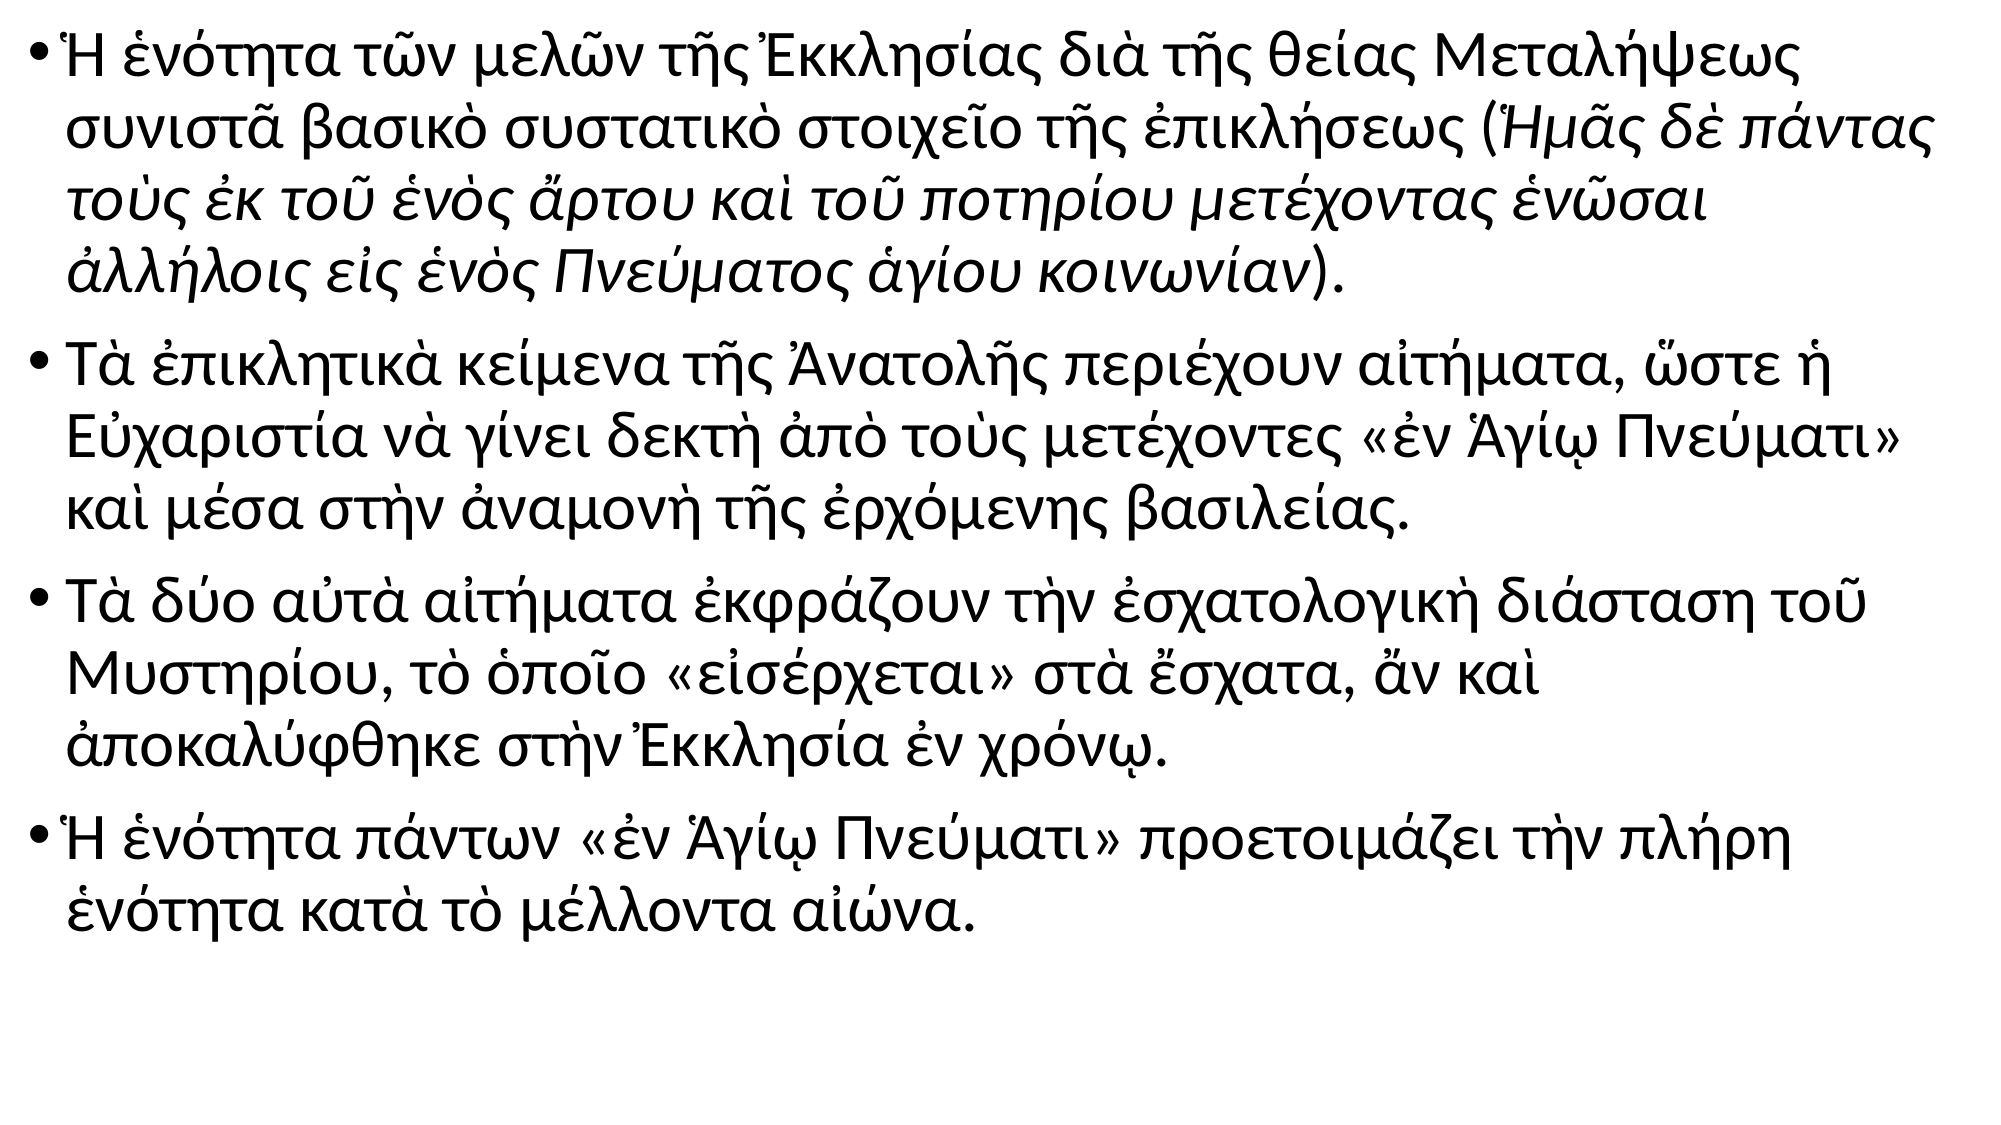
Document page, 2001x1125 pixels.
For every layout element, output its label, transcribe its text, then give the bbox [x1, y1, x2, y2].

list Ἡ ἑνότητα τῶν μελῶν τῆς Ἐκκλησίας διὰ τῆς θείας Μεταλήψεως συνιστᾶ βασικὸ συστατικὸ στοιχεῖο τῆς ἐπικλήσεως (Ἡμᾶς δὲ πάντας τοὺς ἐκ τοῦ ἑνὸς ἄρτου καὶ τοῦ ποτηρίου μετέχοντας ἑνῶσαι ἀλλήλοις εἰς ἑνὸς Πνεύματος ἁγίου κοινωνίαν). Τὰ ἐπικλητικὰ κείμενα τῆς Ἀνατολῆς περιέχουν αἰτήματα, ὥστε ἡ Εὐχαριστία νὰ γίνει δεκτὴ ἀπὸ τοὺς μετέχοντες «ἐν Ἁγίῳ Πνεύματι» καὶ μέσα στὴν ἀναμονὴ τῆς ἐρχόμενης βασιλείας. Τὰ δύο αὐτὰ αἰτήματα ἐκφράζουν τὴν ἐσχατολογικὴ διάσταση τοῦ Μυστηρίου, τὸ ὁποῖο «εἰσέρχεται» στὰ ἔσχατα, ἄν καὶ ἀποκαλύφθηκε στὴν Ἐκκλησία ἐν χρόνῳ. Ἡ ἑνότητα πάντων «ἐν Ἁγίῳ Πνεύματι» προετοιμάζει τὴν πλήρη ἑνότητα κατὰ τὸ μέλλοντα αἰώνα. [12, 11, 1984, 1109]
